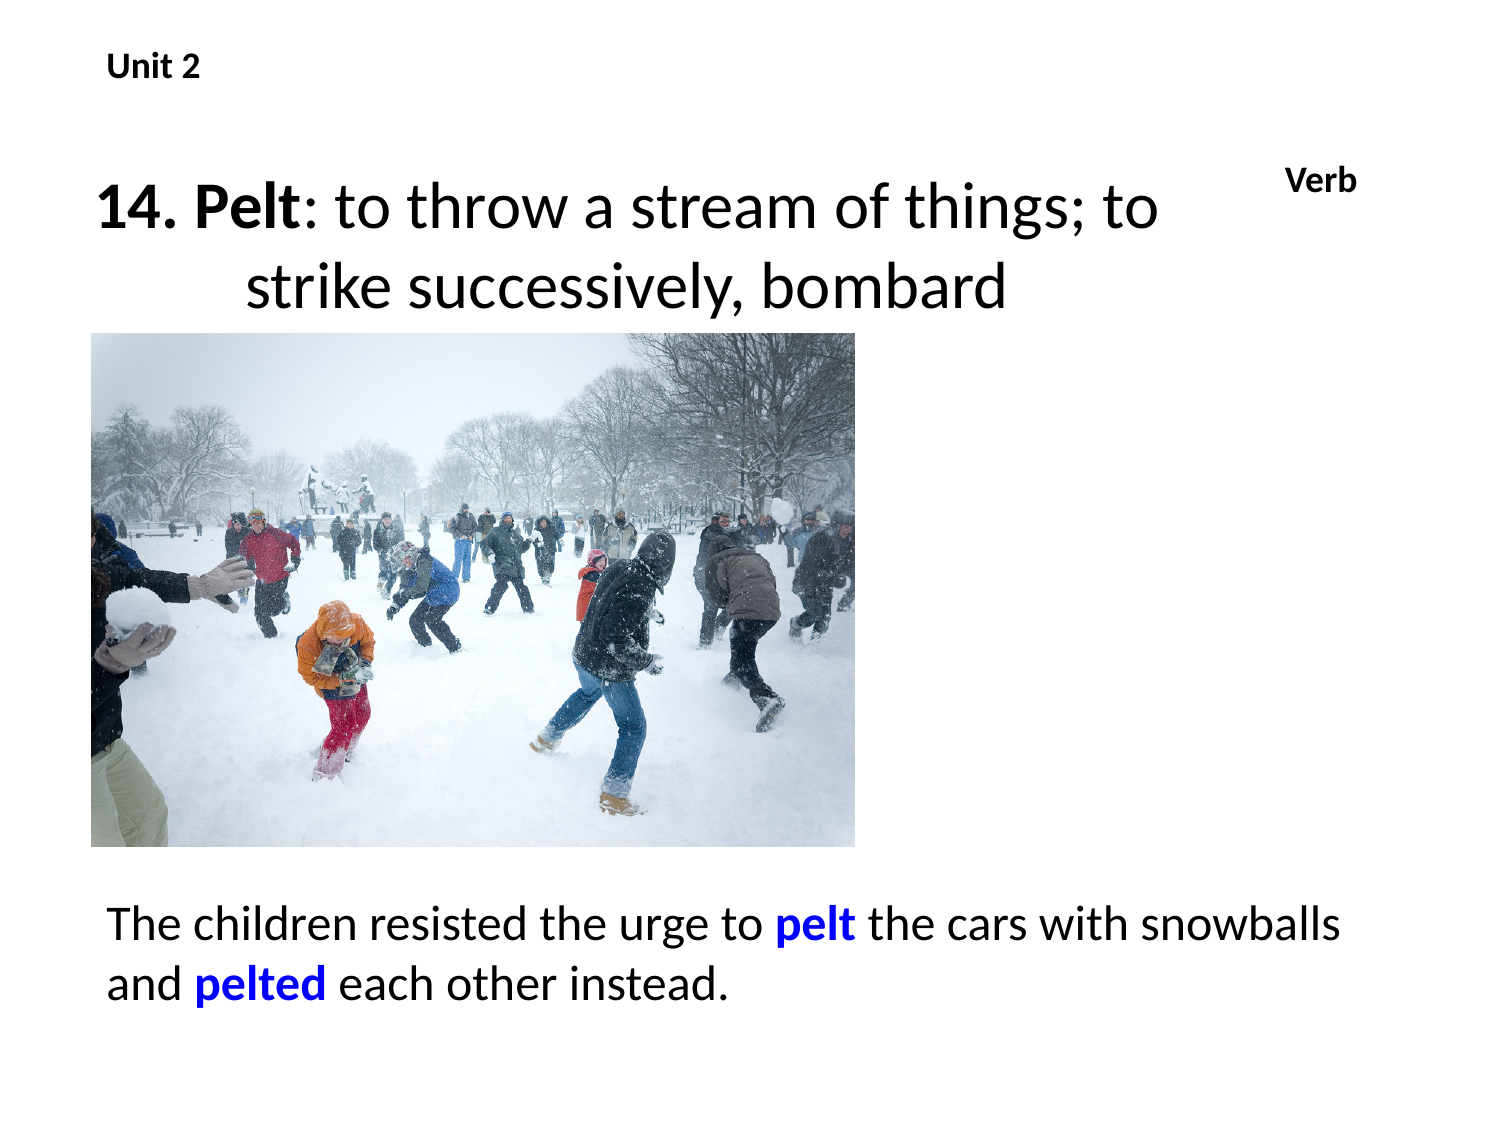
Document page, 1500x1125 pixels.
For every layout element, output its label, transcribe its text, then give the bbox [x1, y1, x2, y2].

text_box Unit 2 [91, 33, 234, 94]
text_box The children resisted the urge to pelt the cars with snowballs and pelted each other instead. [91, 883, 1381, 1018]
picture [91, 332, 855, 847]
text_box Verb [1270, 147, 1373, 208]
title 14. Pelt: to throw a stream of things; to strike successively, bombard [75, 149, 1180, 334]
